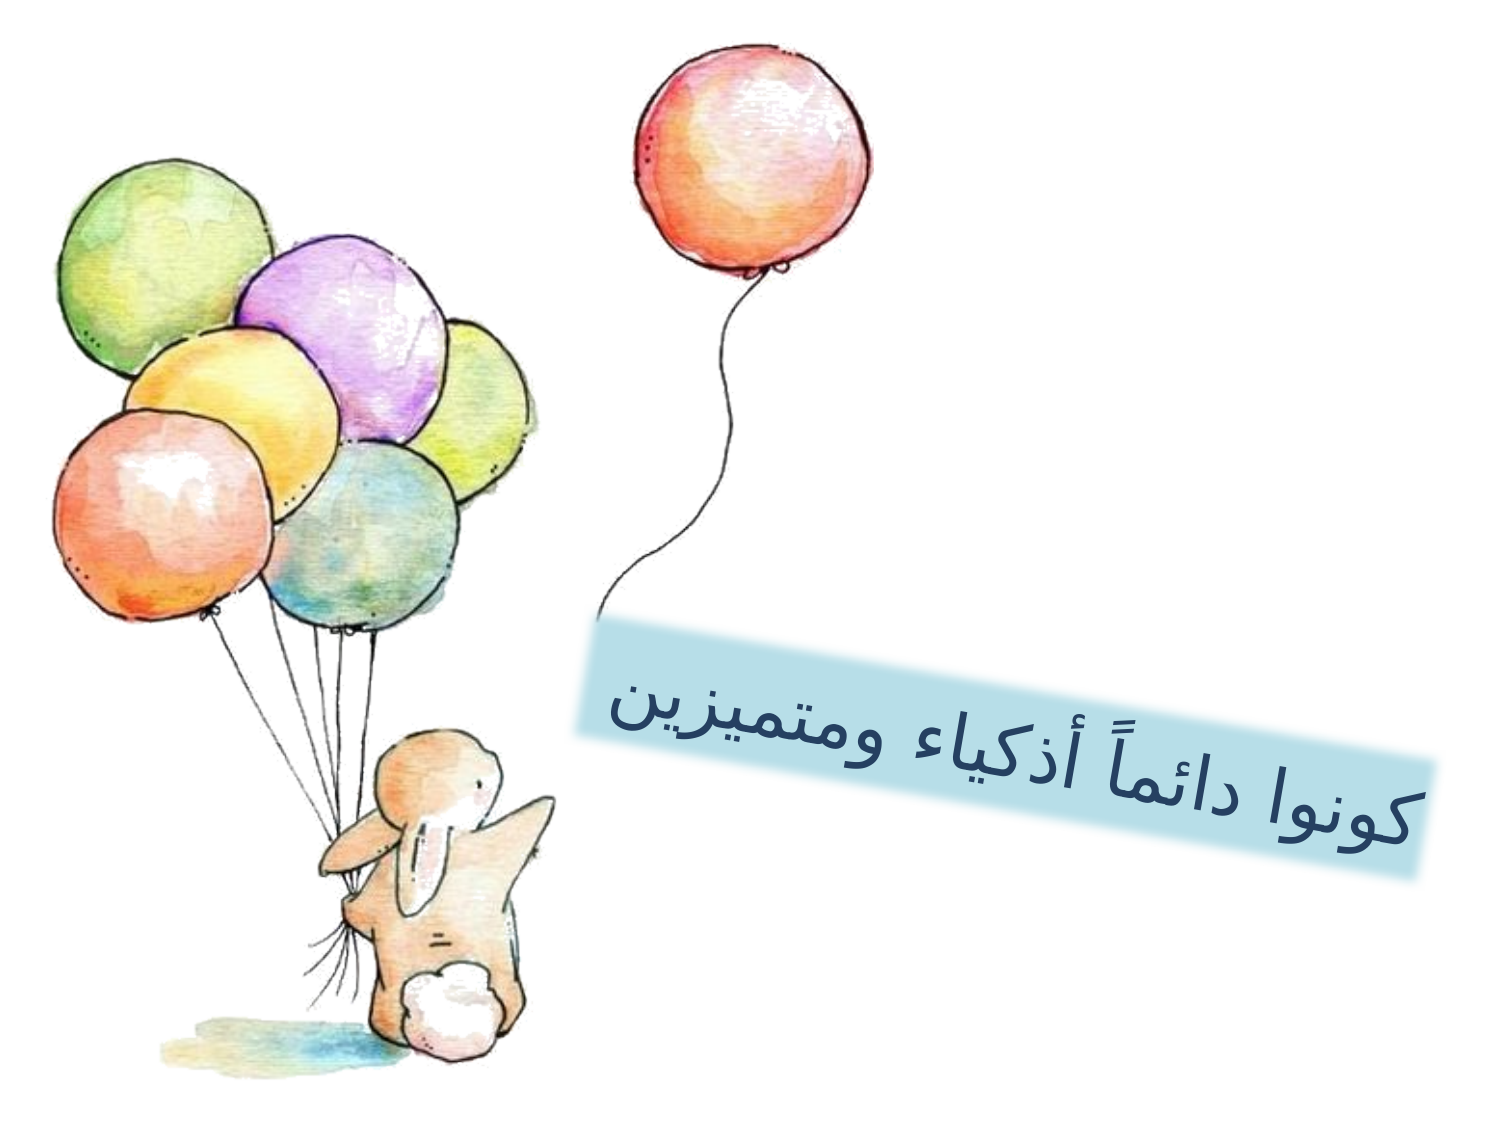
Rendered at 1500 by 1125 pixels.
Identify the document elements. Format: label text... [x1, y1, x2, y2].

text_box كونوا دائماً أذكياء ومتميزين [879, 671, 1429, 874]
picture [29, 30, 875, 1096]
